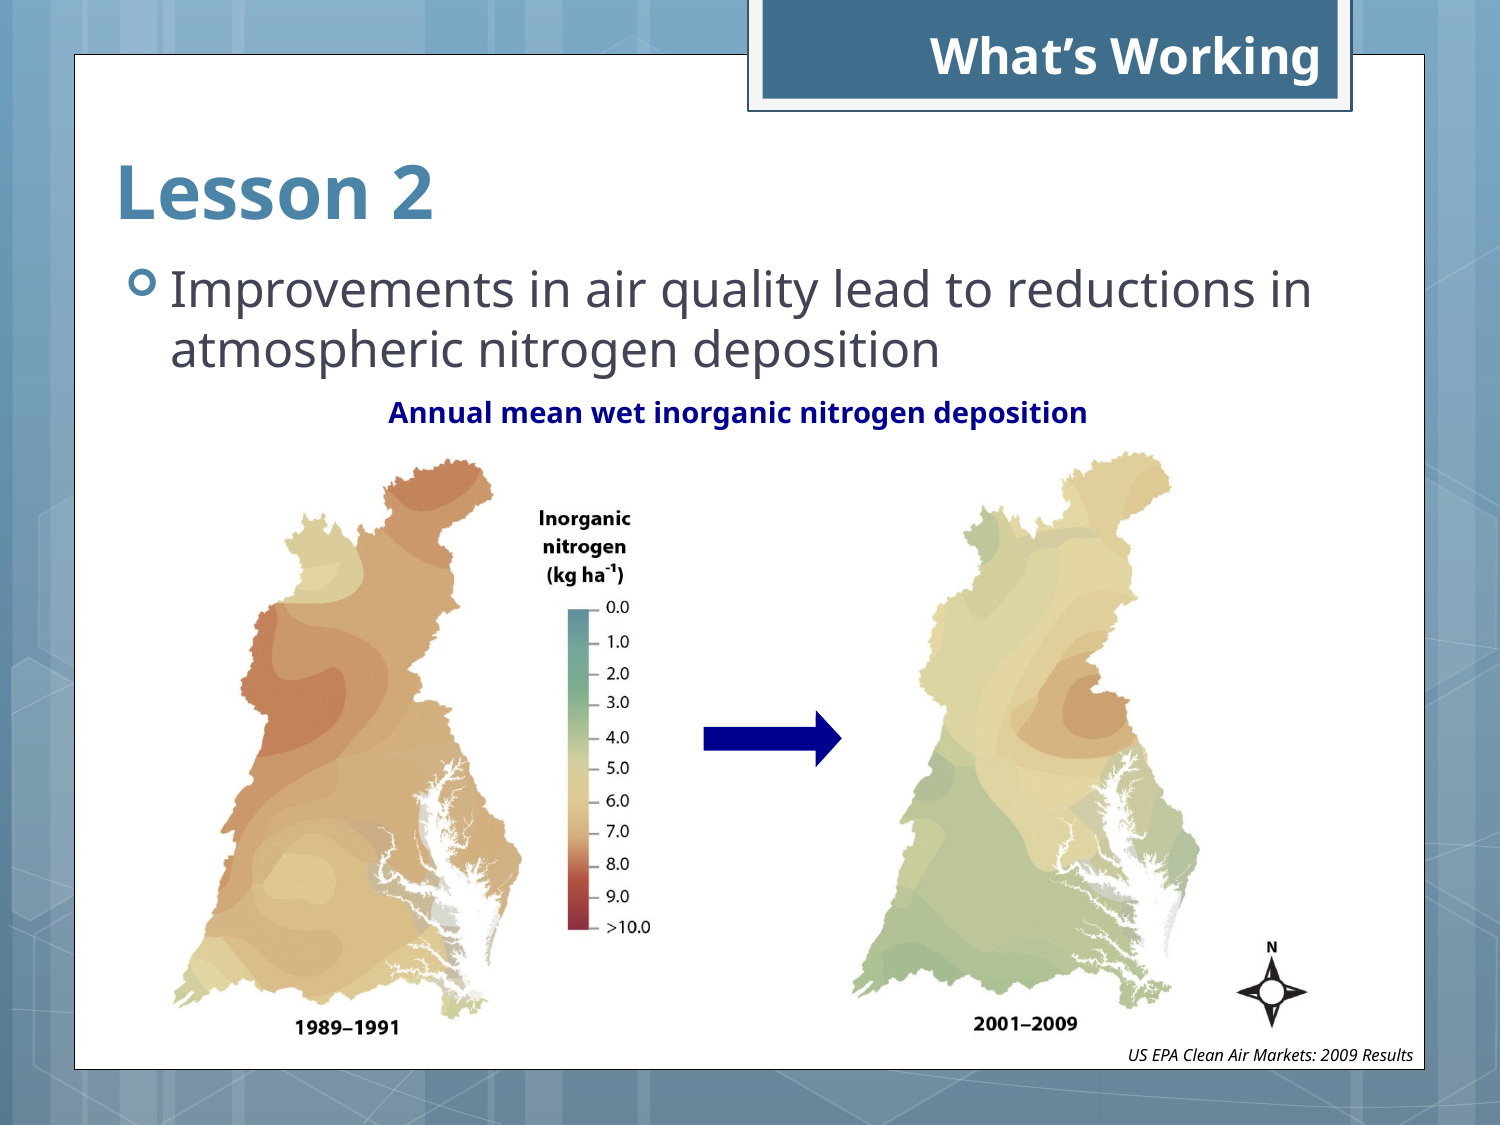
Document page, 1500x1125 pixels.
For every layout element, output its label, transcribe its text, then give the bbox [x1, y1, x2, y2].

title Lesson 2 [99, 137, 1413, 250]
text_box [762, 280, 1425, 1040]
list Improvements in air quality lead to reductions in atmospheric nitrogen deposition [99, 249, 1410, 938]
text_box Annual mean wet inorganic nitrogen deposition [169, 387, 762, 438]
picture [824, 437, 1346, 1051]
text_box US EPA Clean Air Markets: 2009 Results [716, 1037, 1429, 1072]
text_box What’s Working [911, 16, 1339, 93]
text_box [702, 708, 818, 769]
picture [142, 448, 676, 1063]
